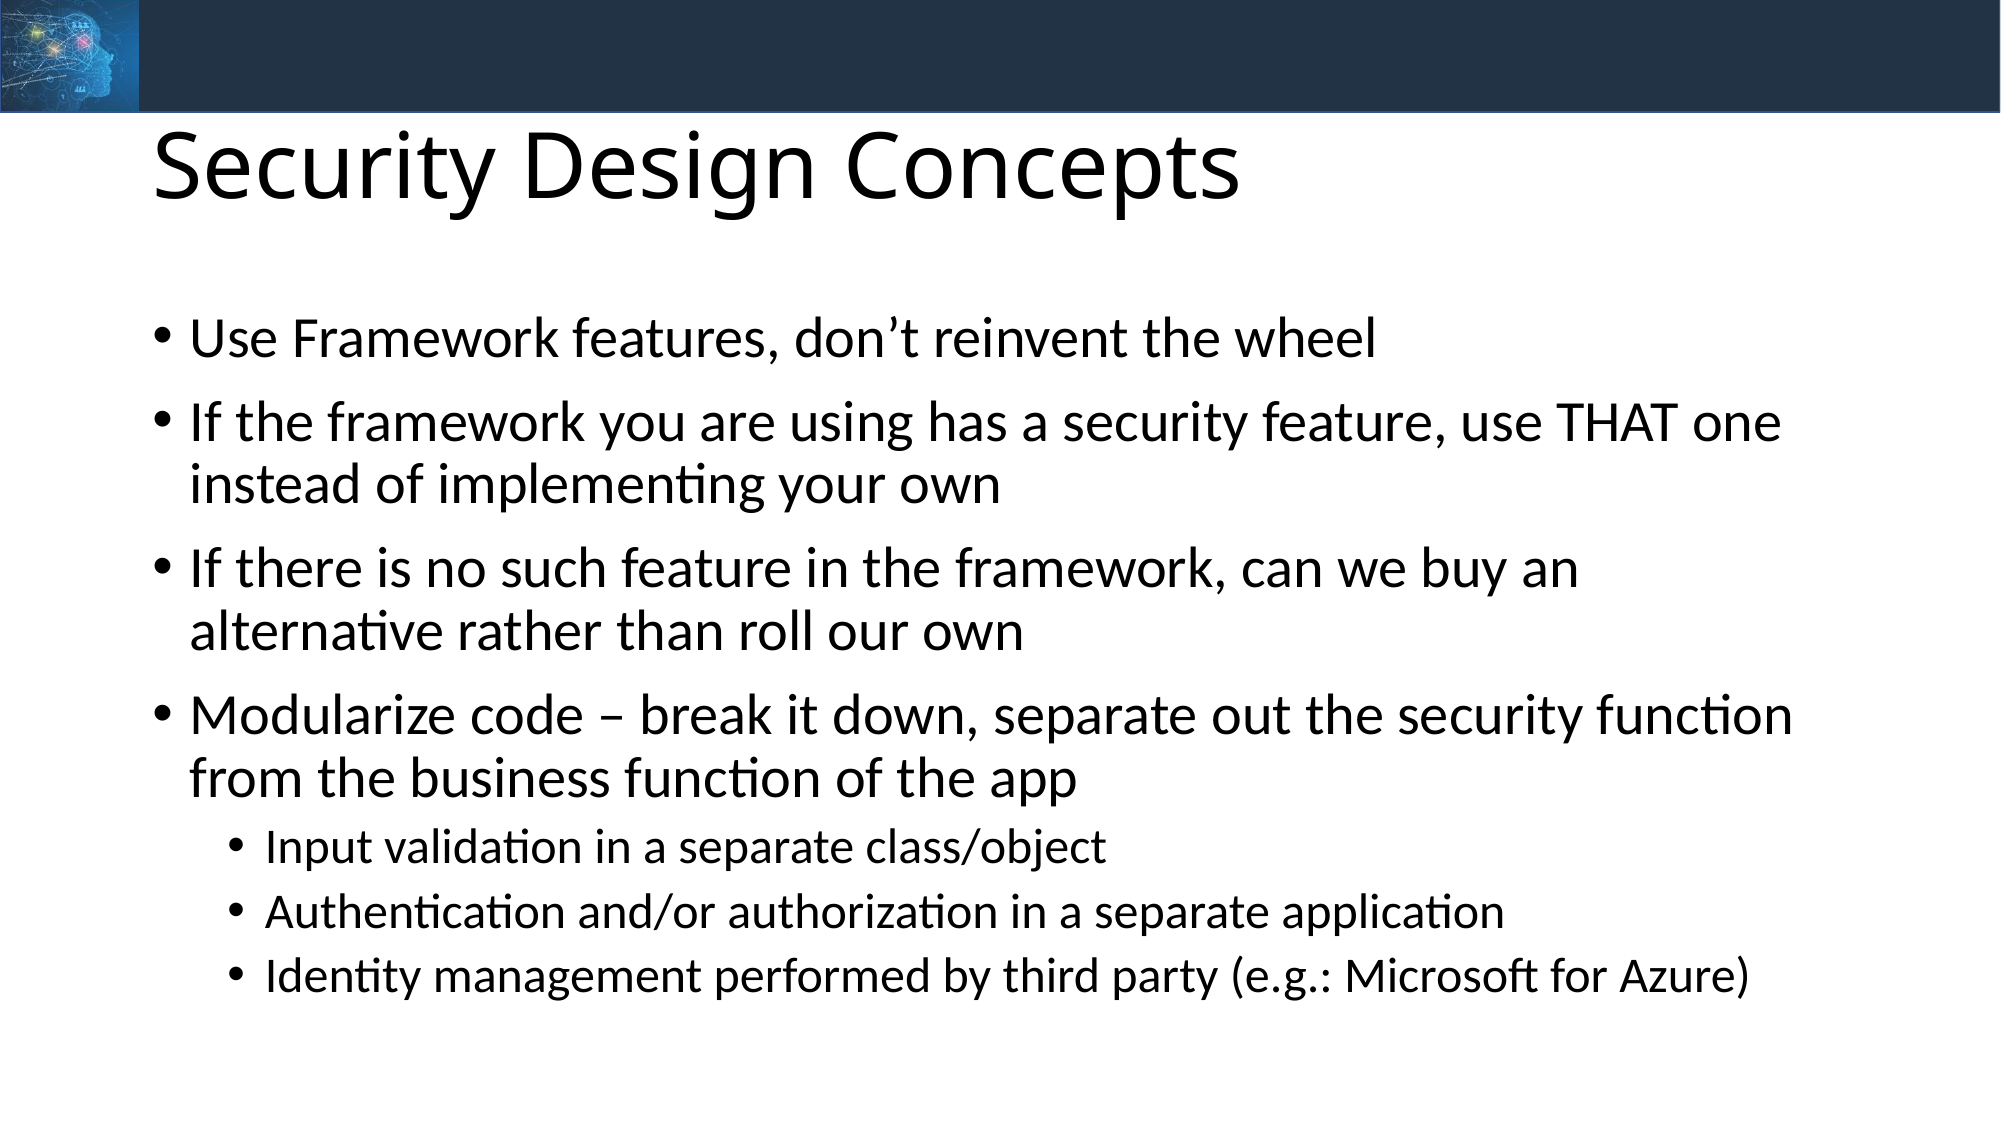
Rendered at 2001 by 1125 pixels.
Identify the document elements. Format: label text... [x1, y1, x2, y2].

list Use Framework features, don’t reinvent the wheel If the framework you are using has a security feature, use THAT one instead of implementing your own If there is no such feature in the framework, can we buy an alternative rather than roll our own Modularize code – break it down, separate out the security function from the business function of the app Input validation in a separate class/object Authentication and/or authorization in a separate application Identity management performed by third party (e.g.: Microsoft for Azure) [137, 299, 1863, 1014]
title Security Design Concepts [137, 59, 1863, 278]
picture [2, 0, 139, 111]
